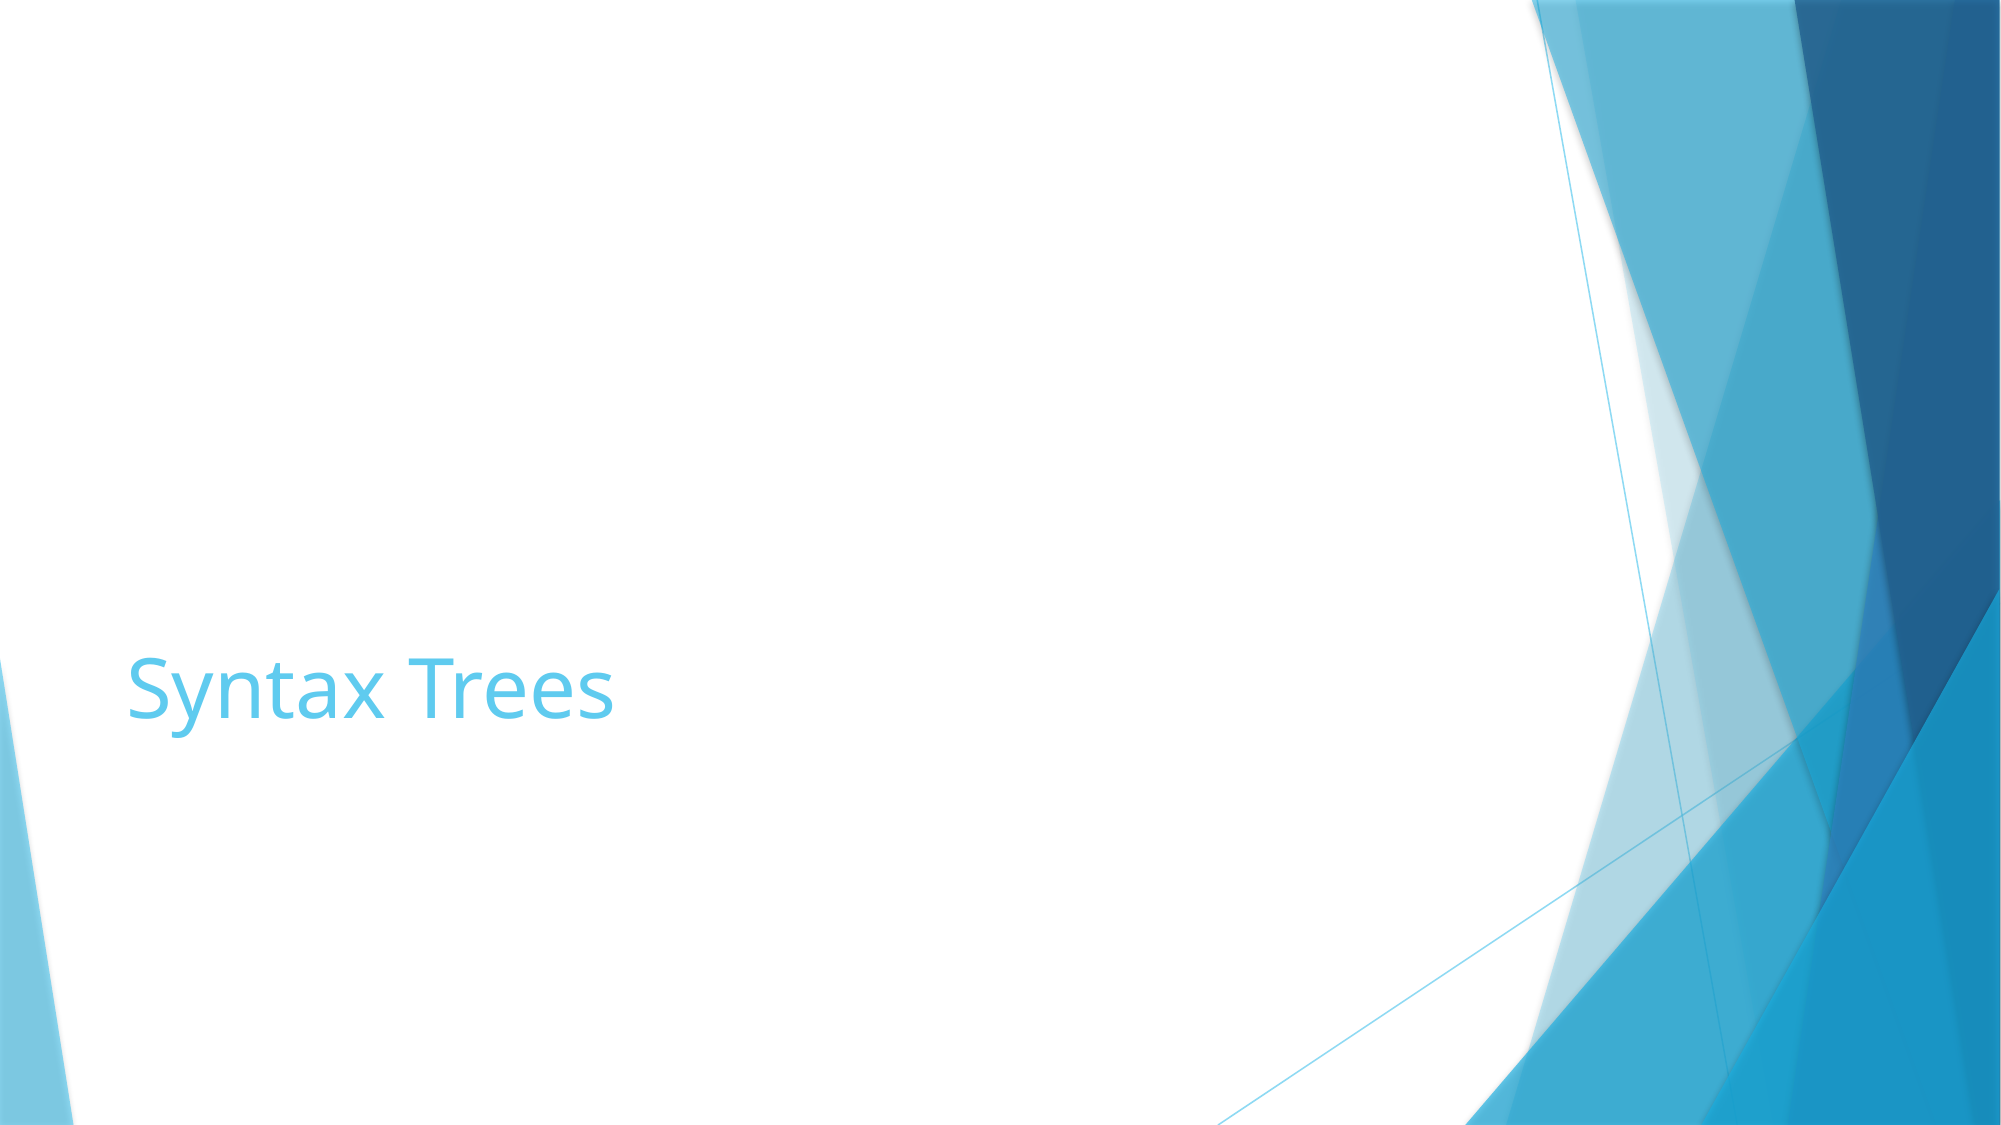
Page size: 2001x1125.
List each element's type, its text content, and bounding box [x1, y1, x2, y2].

title Syntax Trees [111, 443, 1522, 743]
